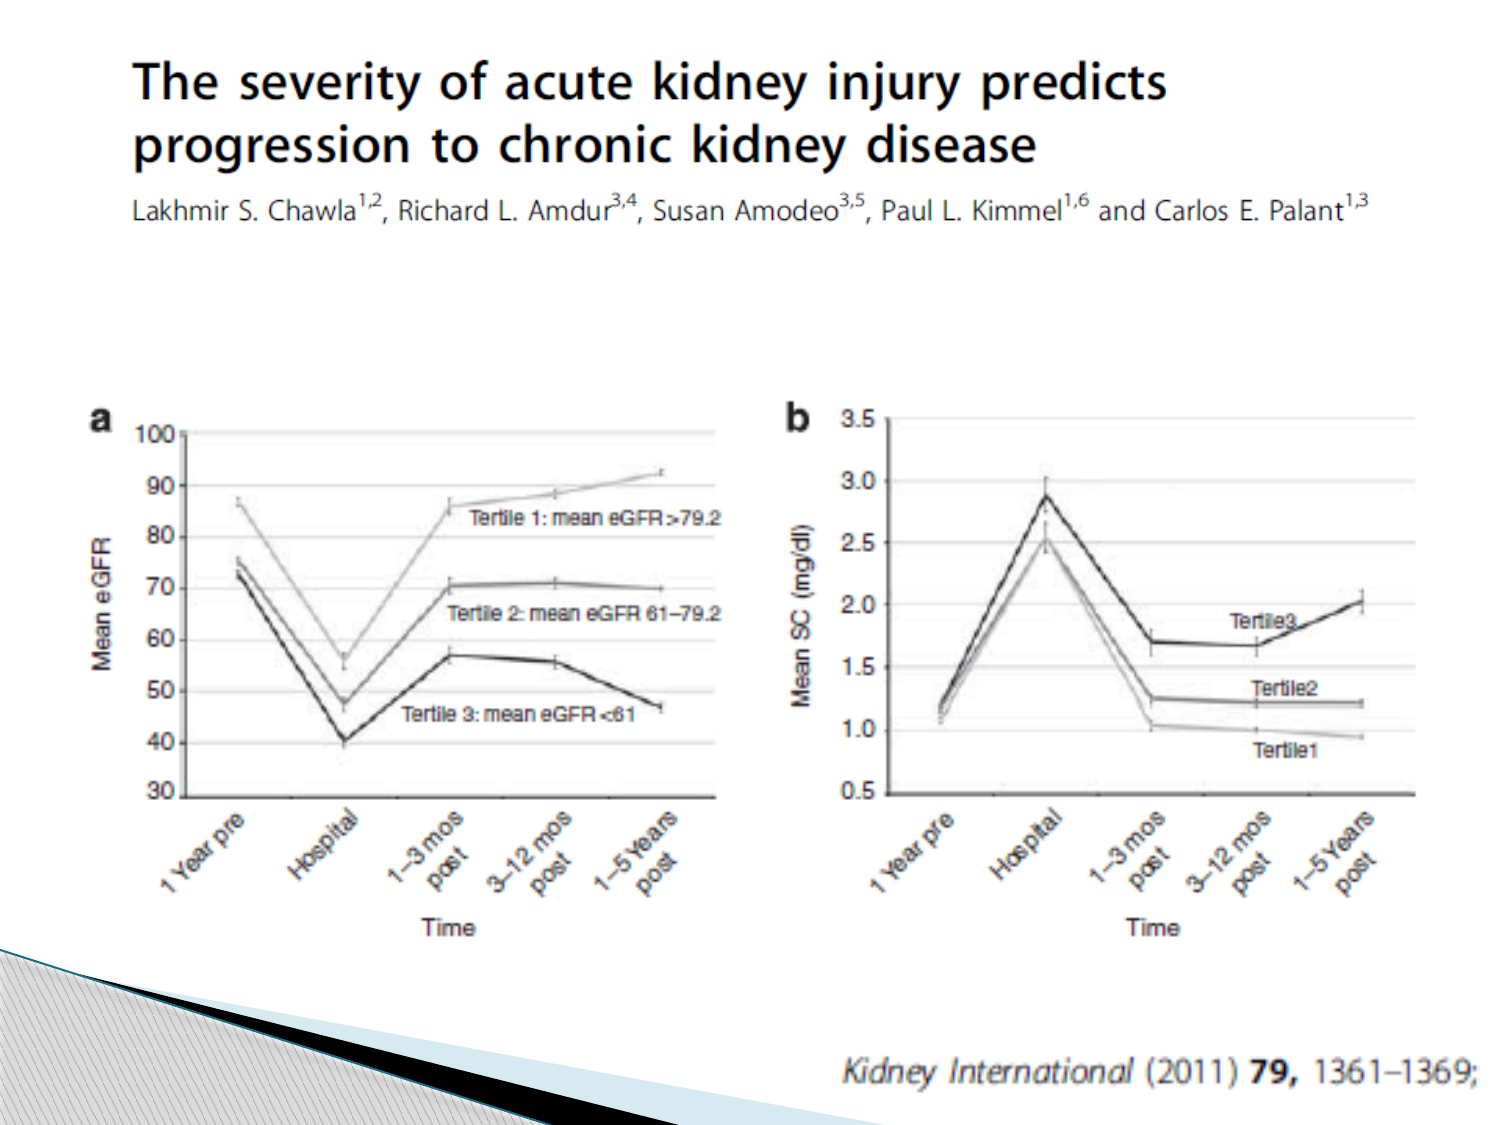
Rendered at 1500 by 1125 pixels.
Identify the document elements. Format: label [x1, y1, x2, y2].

picture [77, 397, 1424, 942]
picture [832, 1046, 1480, 1099]
picture [126, 54, 1374, 230]
